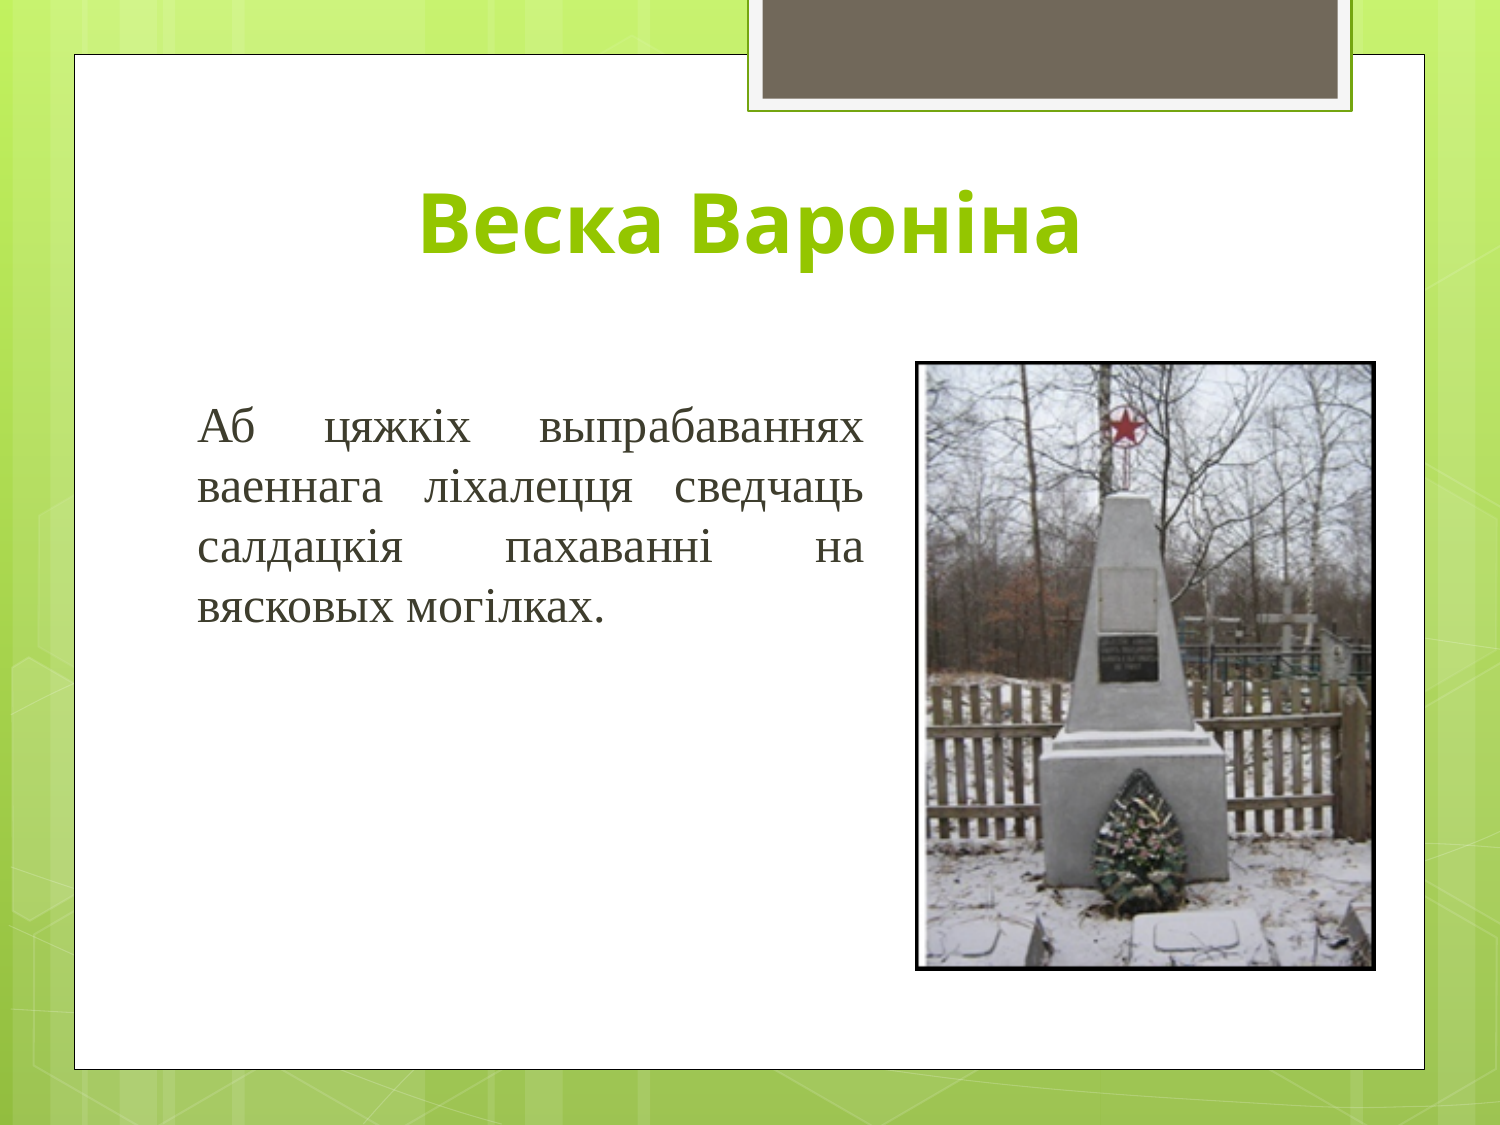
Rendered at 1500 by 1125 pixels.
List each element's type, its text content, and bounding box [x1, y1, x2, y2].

picture [915, 361, 1376, 971]
list Аб цяжкіх выпрабаваннях ваеннага ліхалецця сведчаць салдацкія пахаванні на вясковых могілках. [171, 385, 880, 961]
title Веска Вароніна [174, 90, 1327, 278]
